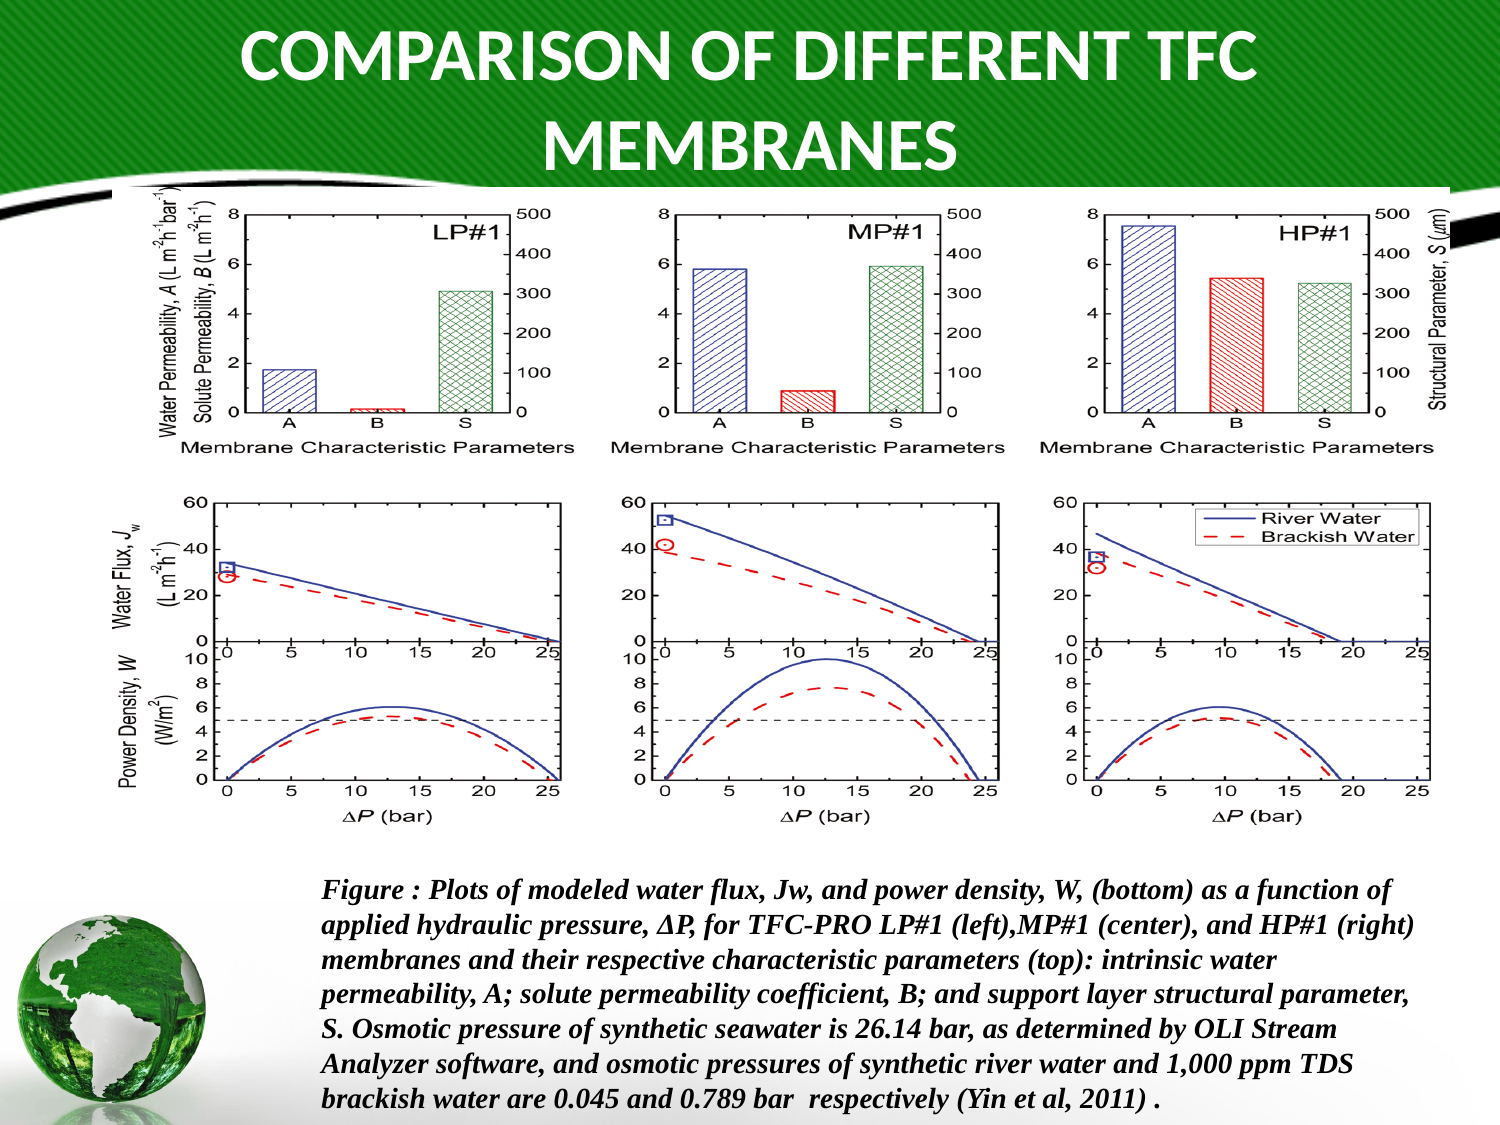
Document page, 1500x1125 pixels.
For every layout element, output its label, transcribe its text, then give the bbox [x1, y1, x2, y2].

picture [0, 0, 1500, 1125]
list Figure : Plots of modeled water flux, Jw, and power density, W, (bottom) as a function of applied hydraulic pressure, ΔP, for TFC-PRO LP#1 (left),MP#1 (center), and HP#1 (right) membranes and their respective characteristic parameters (top): intrinsic water permeability, A; solute permeability coefficient, B; and support layer structural parameter, S. Osmotic pressure of synthetic seawater is 26.14 bar, as determined by OLI Stream Analyzer software, and osmotic pressures of synthetic river water and 1,000 ppm TDS brackish water are 0.045 and 0.789 bar respectively (Yin et al, 2011) . [249, 862, 1450, 1125]
title COMPARISON OF DIFFERENT TFC MEMBRANES [37, 8, 1463, 183]
